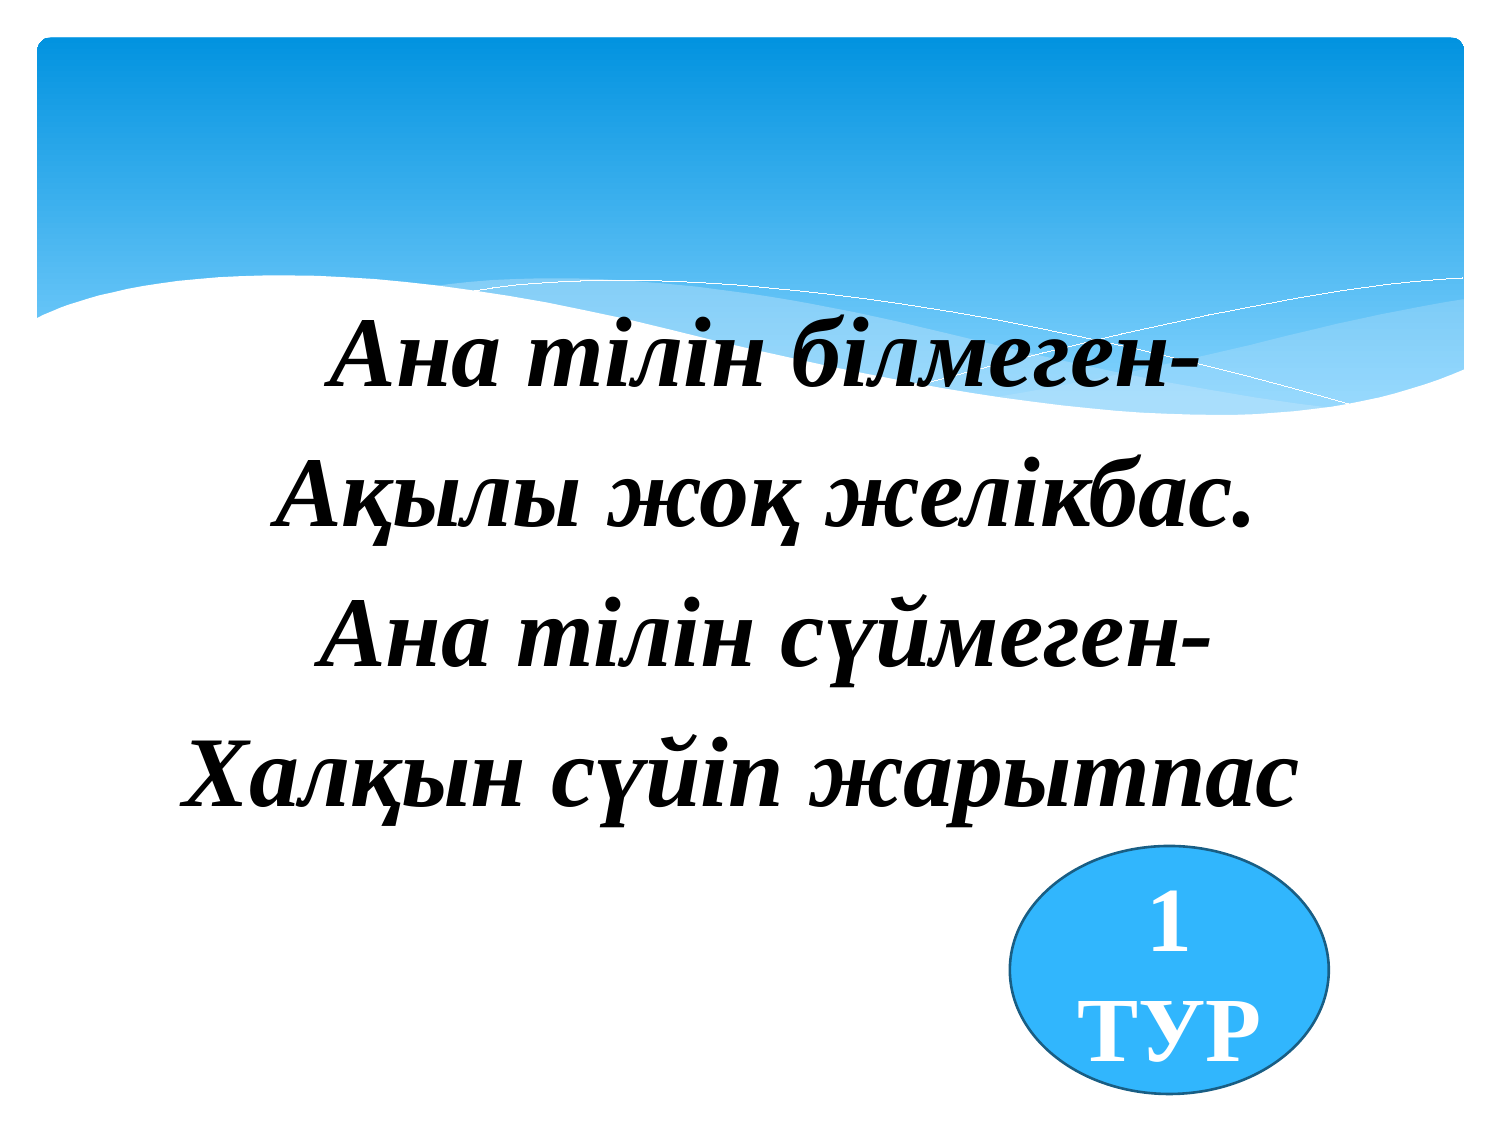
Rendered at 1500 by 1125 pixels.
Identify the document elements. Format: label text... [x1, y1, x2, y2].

text_box 1 ТУР [1008, 844, 1331, 1096]
list Ана тілін білмеген- Ақылы жоқ желікбас. Ана тілін сүймеген- Халқын сүйіп жарытпас [159, 278, 1375, 845]
